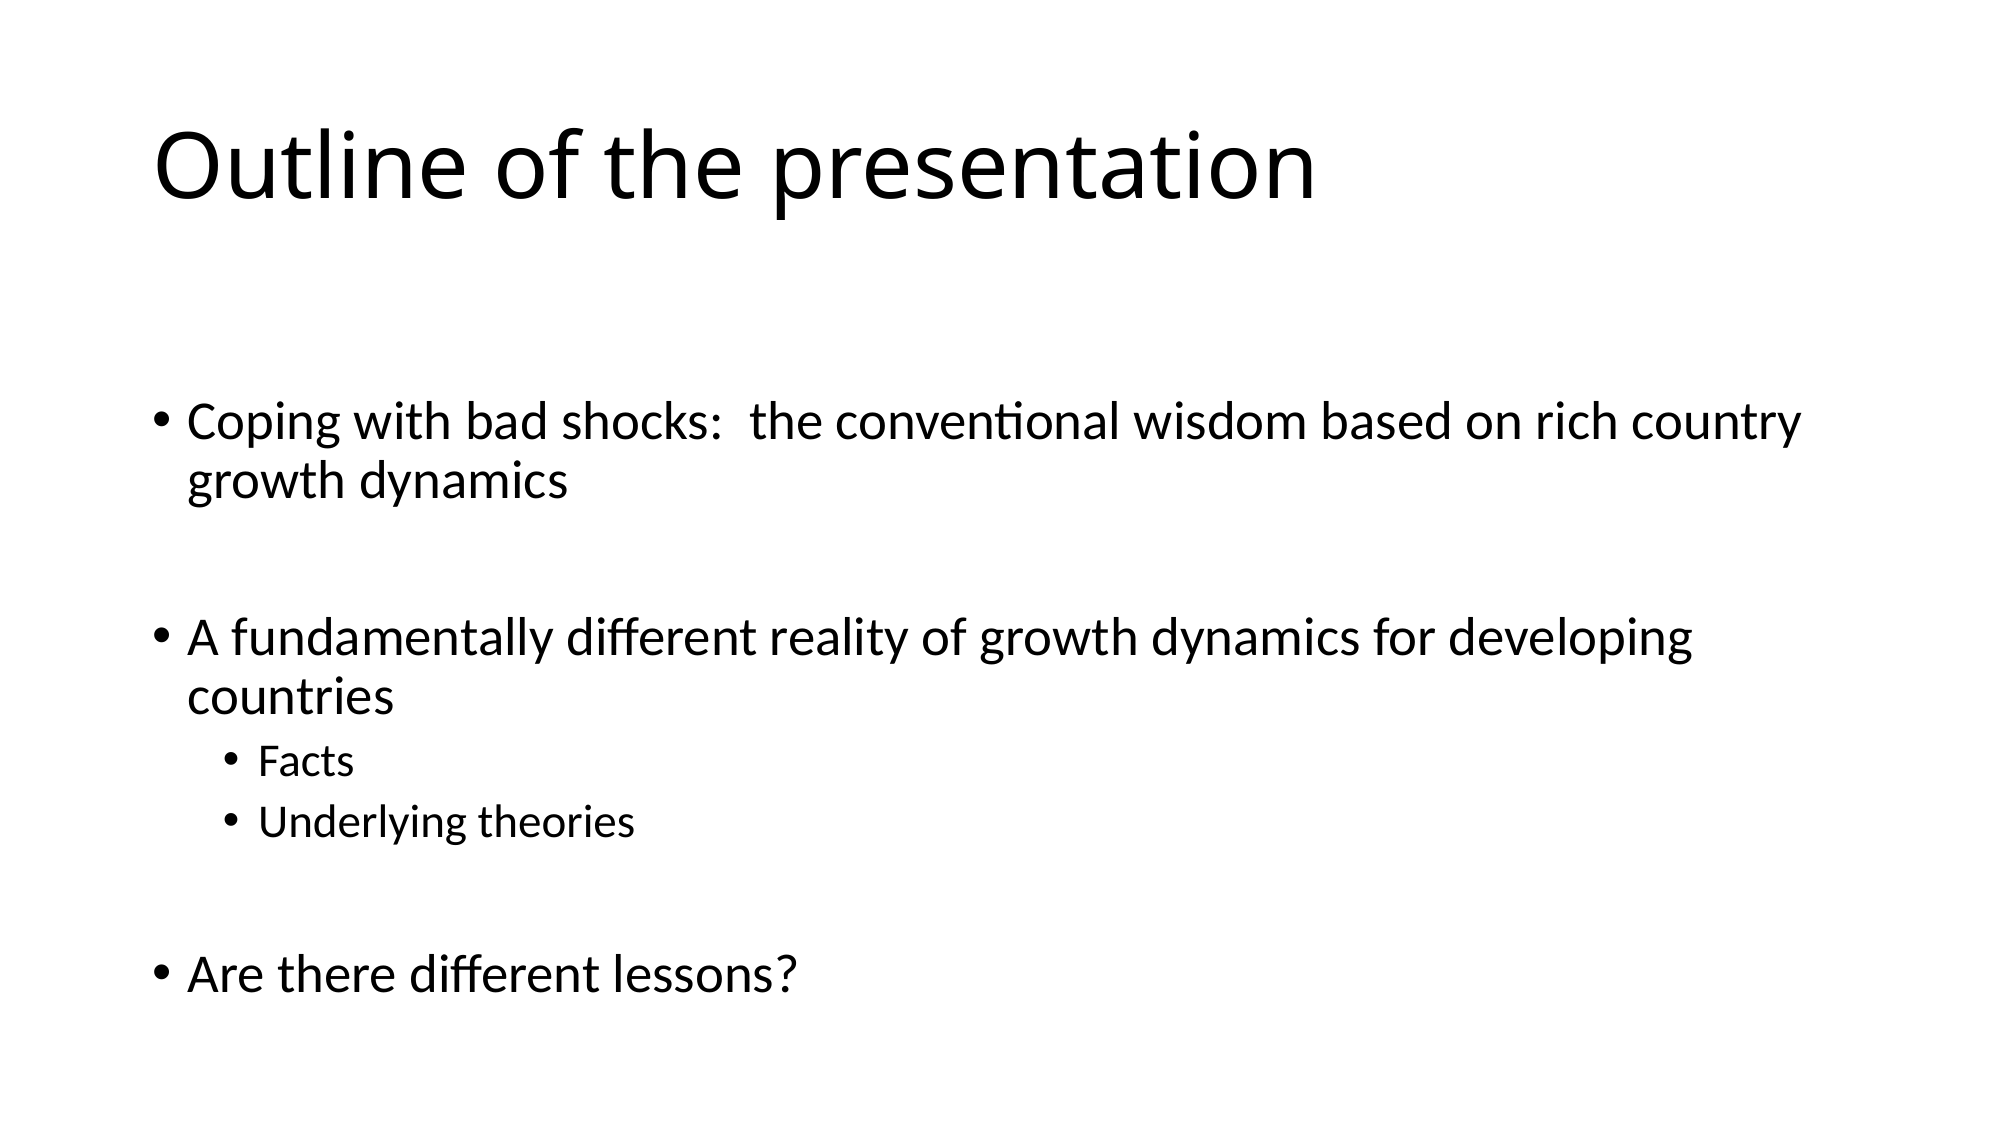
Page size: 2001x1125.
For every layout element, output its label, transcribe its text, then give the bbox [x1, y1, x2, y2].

title Outline of the presentation [137, 59, 1863, 278]
list Coping with bad shocks: the conventional wisdom based on rich country growth dynamics A fundamentally different reality of growth dynamics for developing countries Facts Underlying theories Are there different lessons? [137, 299, 1863, 1014]
